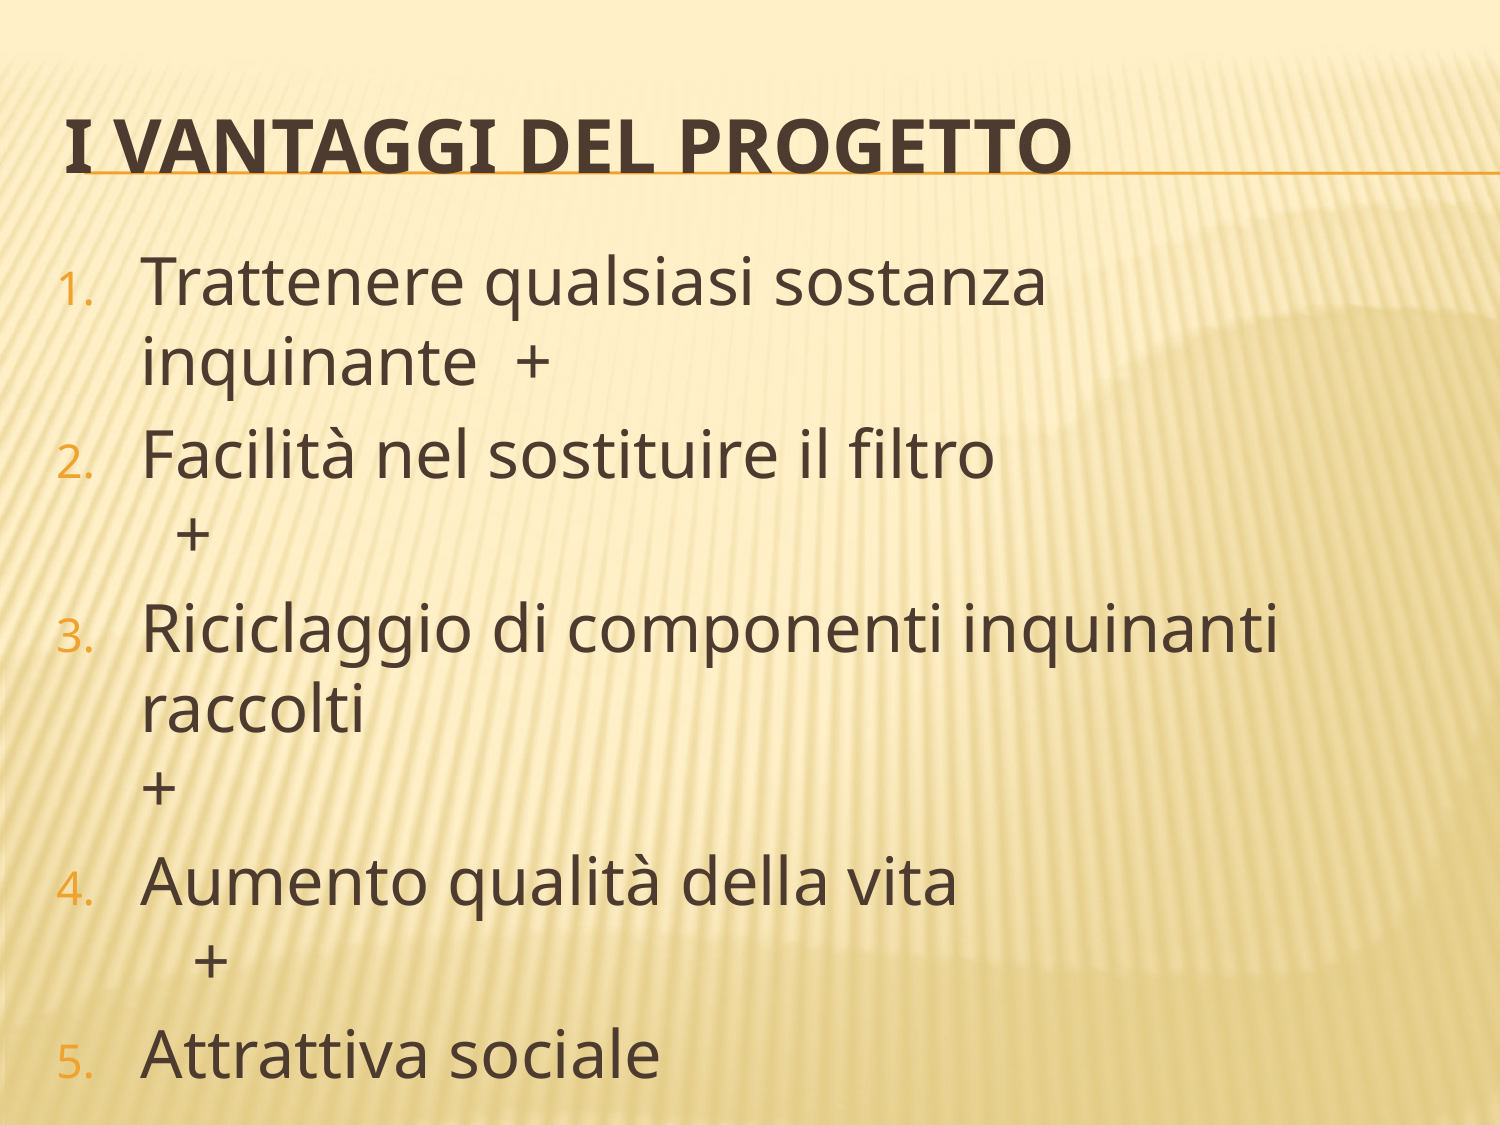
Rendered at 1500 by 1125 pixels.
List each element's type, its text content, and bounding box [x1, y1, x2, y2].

title I vantaggi del progetto [50, 75, 1475, 213]
list Trattenere qualsiasi sostanza inquinante + Facilità nel sostituire il filtro + Riciclaggio di componenti inquinanti raccolti + Aumento qualità della vita + Attrattiva sociale = Salvaguardia dell’ambiente [41, 231, 1377, 917]
